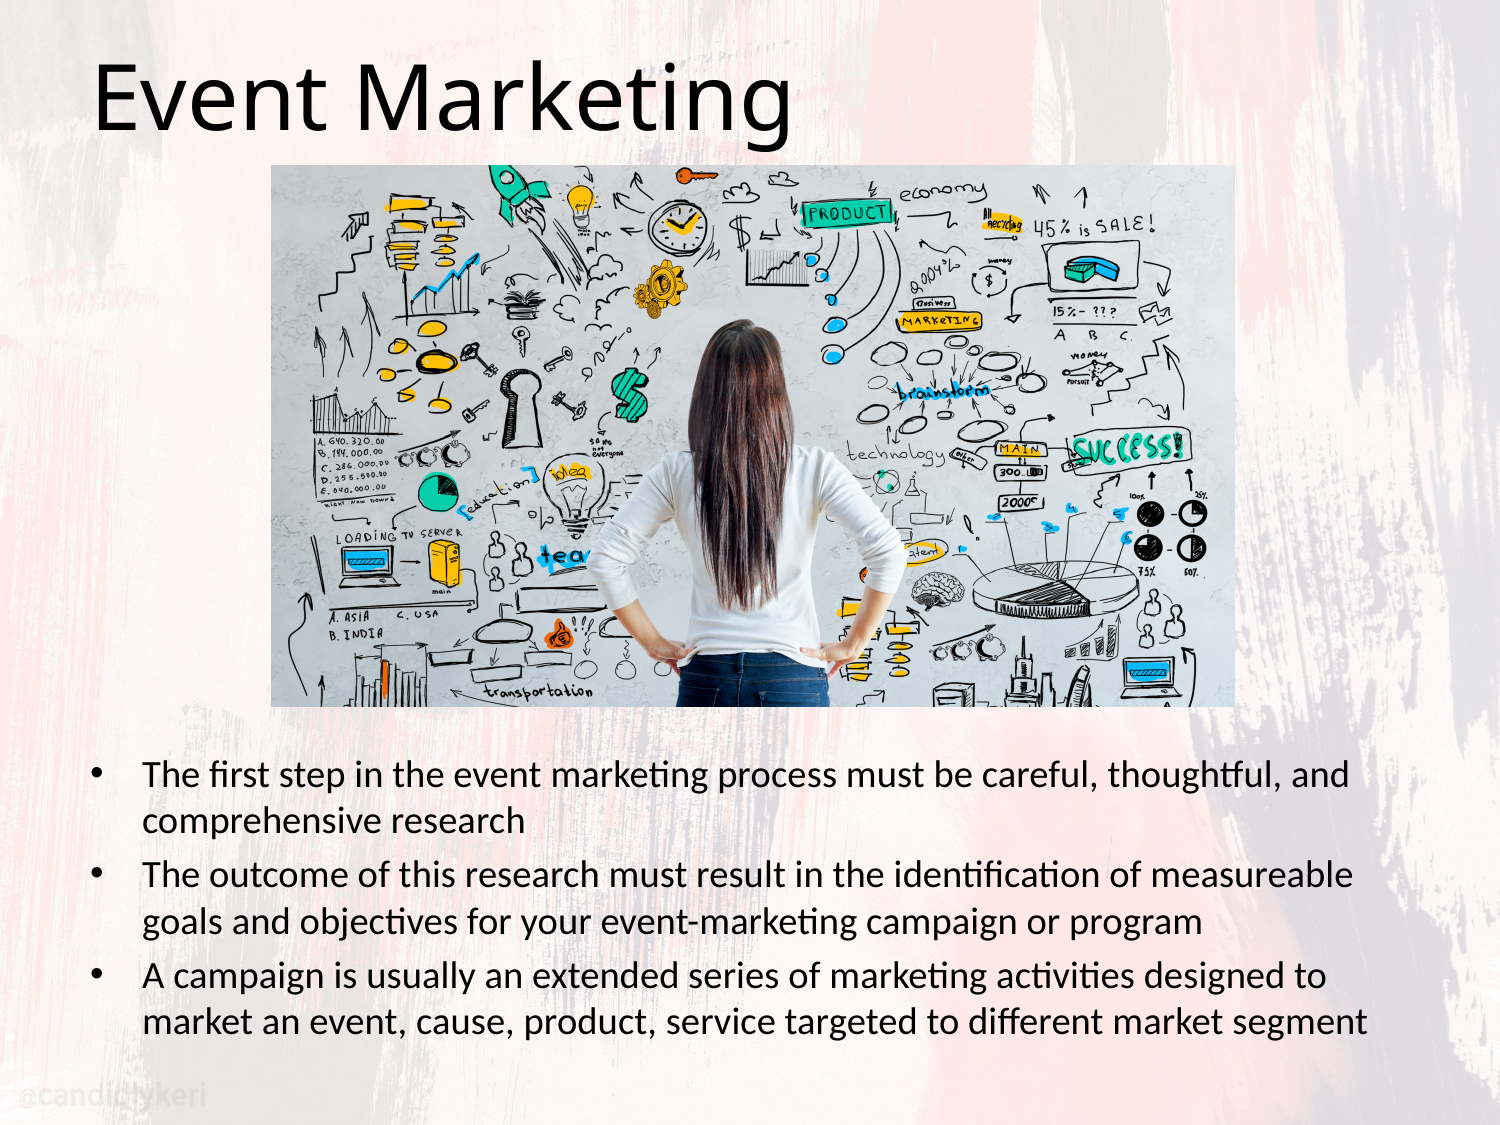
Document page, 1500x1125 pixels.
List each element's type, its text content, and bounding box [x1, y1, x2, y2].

picture [271, 165, 1235, 708]
title Event Marketing [75, 0, 1425, 188]
list The first step in the event marketing process must be careful, thoughtful, and comprehensive research The outcome of this research must result in the identification of measureable goals and objectives for your event-marketing campaign or program A campaign is usually an extended series of marketing activities designed to market an event, cause, product, service targeted to different market segment [75, 741, 1425, 1116]
